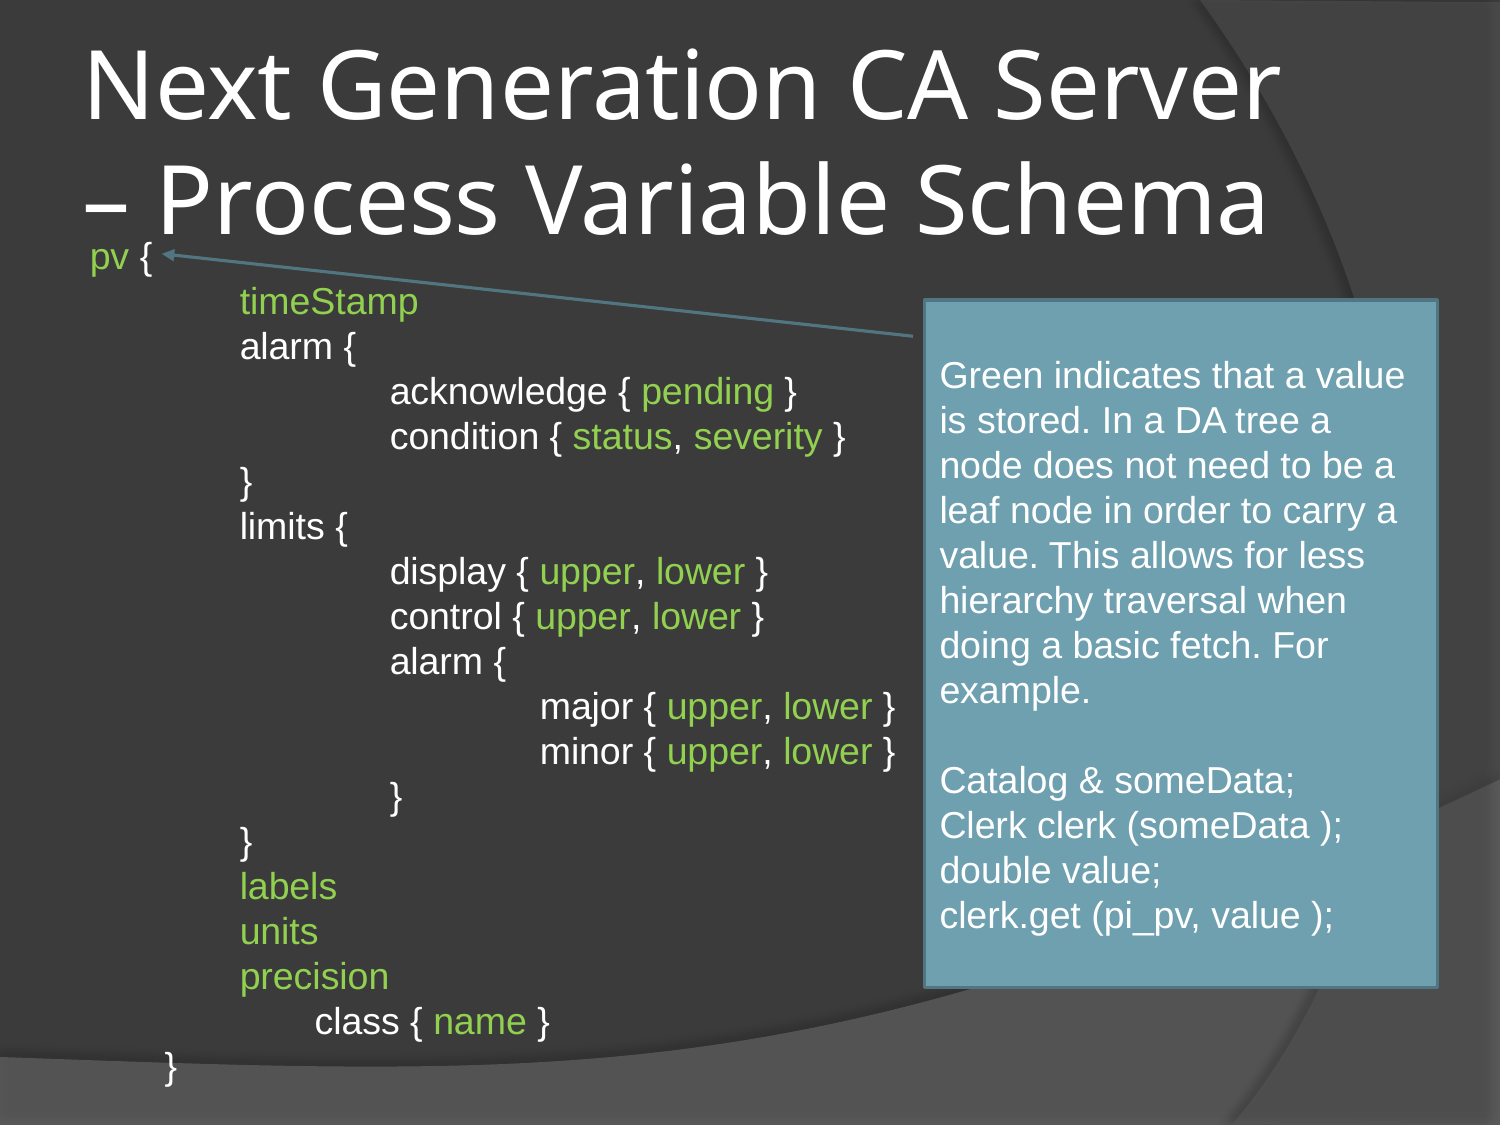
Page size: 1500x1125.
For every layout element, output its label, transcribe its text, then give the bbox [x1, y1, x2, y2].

text_box pv { timeStamp alarm { acknowledge { pending } condition { status, severity } } limits { display { upper, lower } control { upper, lower } alarm { major { upper, lower } minor { upper, lower } } } labels units precision class { name } } [75, 224, 1225, 1095]
title Next Generation CA Server – Process Variable Schema [74, 44, 1301, 233]
text_box Green indicates that a value is stored. In a DA tree a node does not need to be a leaf node in order to carry a value. This allows for less hierarchy traversal when doing a basic fetch. For example. Catalog & someData; Clerk clerk (someData ); double value; clerk.get (pi_pv, value ); [923, 298, 1439, 989]
text_box Green indicates that a value is stored. In a DA tree a node does not need to be a leaf node in order to carry a value. This allows for less hierarchy traversal when doing a basic fetch. For example. Catalog & someData; Clerk clerk (someData ); double value; clerk.get (pi_pv, value ); [161, 249, 914, 338]
